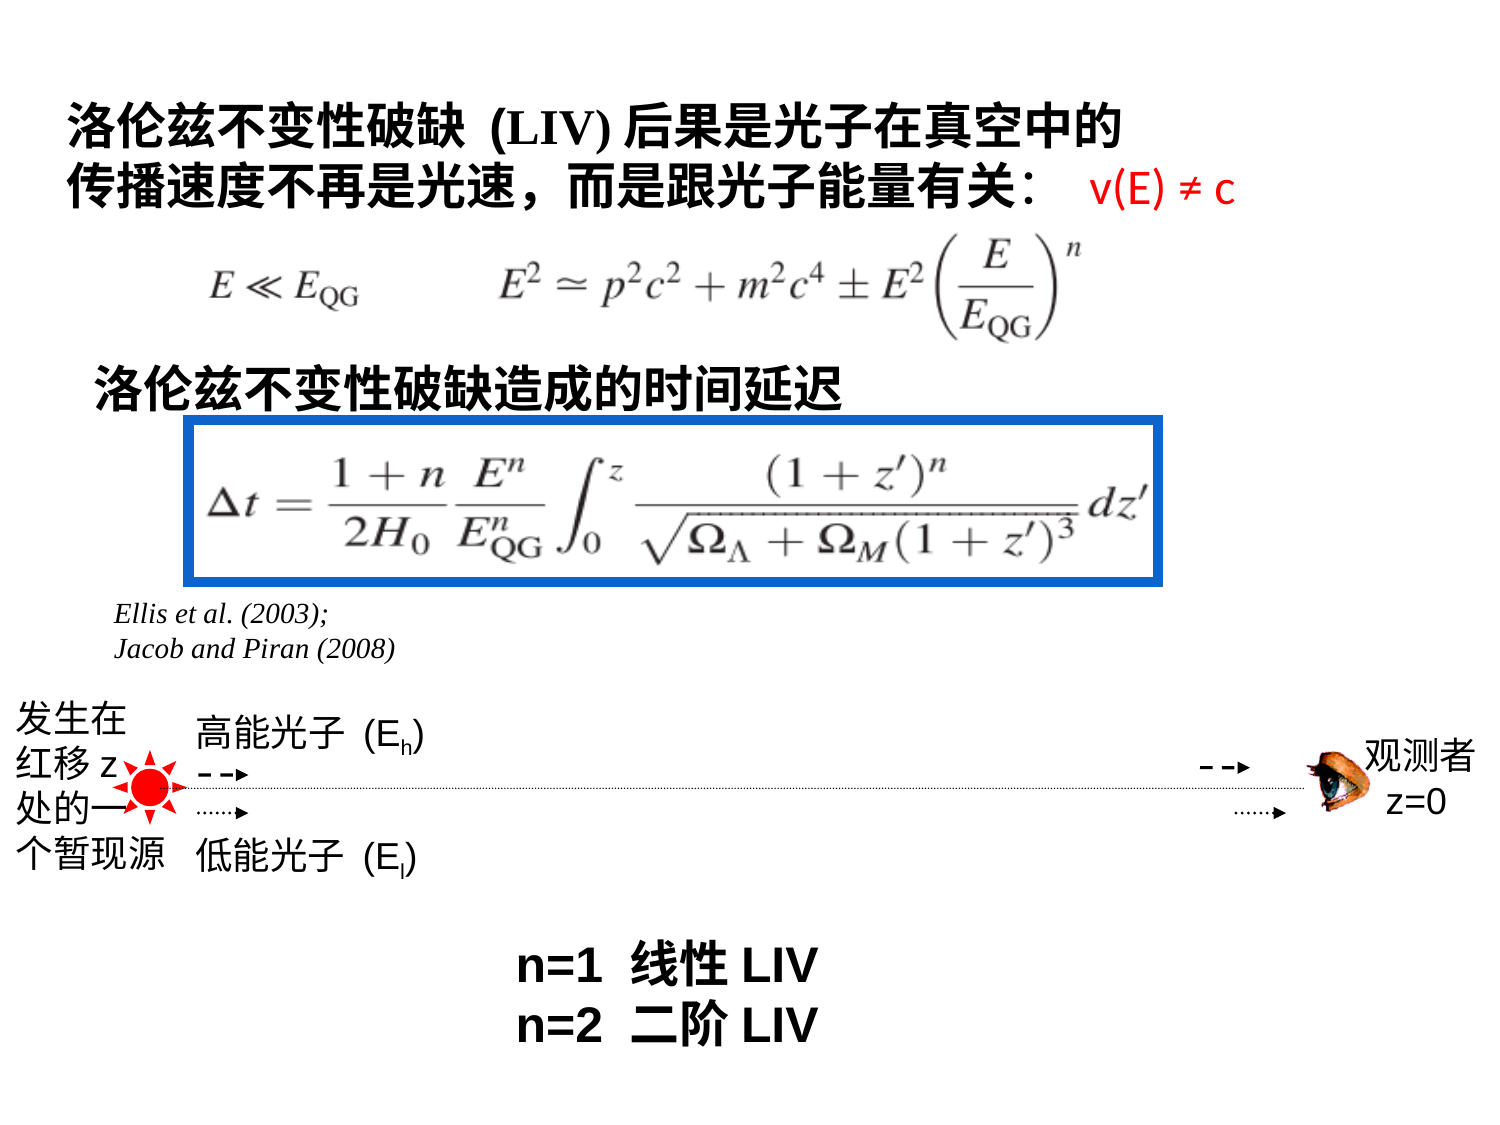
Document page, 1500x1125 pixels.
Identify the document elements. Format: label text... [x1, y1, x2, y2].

text_box 低能光子 (El) [180, 824, 433, 891]
text_box [168, 141, 199, 202]
text_box 洛伦兹不变性破缺造成的时间延迟 [78, 349, 859, 425]
text_box [235, 806, 249, 820]
text_box 观测者 z=0 [1349, 724, 1500, 830]
text_box 高能光子 (Eh) [181, 701, 440, 768]
picture [449, 212, 1088, 357]
text_box Ellis et al. (2003); Jacob and Piran (2008) [99, 587, 411, 673]
text_box [1233, 761, 1250, 774]
picture [1271, 722, 1400, 836]
text_box n=1 线性LIV n=2 二阶LIV [500, 924, 834, 1060]
text_box [231, 768, 249, 782]
text_box 洛伦兹不变性破缺 (LIV)后果是光子在真空中的 传播速度不再是光速，而是跟光子能量有关： v(E) ≠ c [51, 87, 1251, 223]
picture [193, 424, 1153, 578]
picture [194, 262, 363, 322]
text_box 发生在 红移z 处的一 个暂现源 [0, 687, 181, 883]
